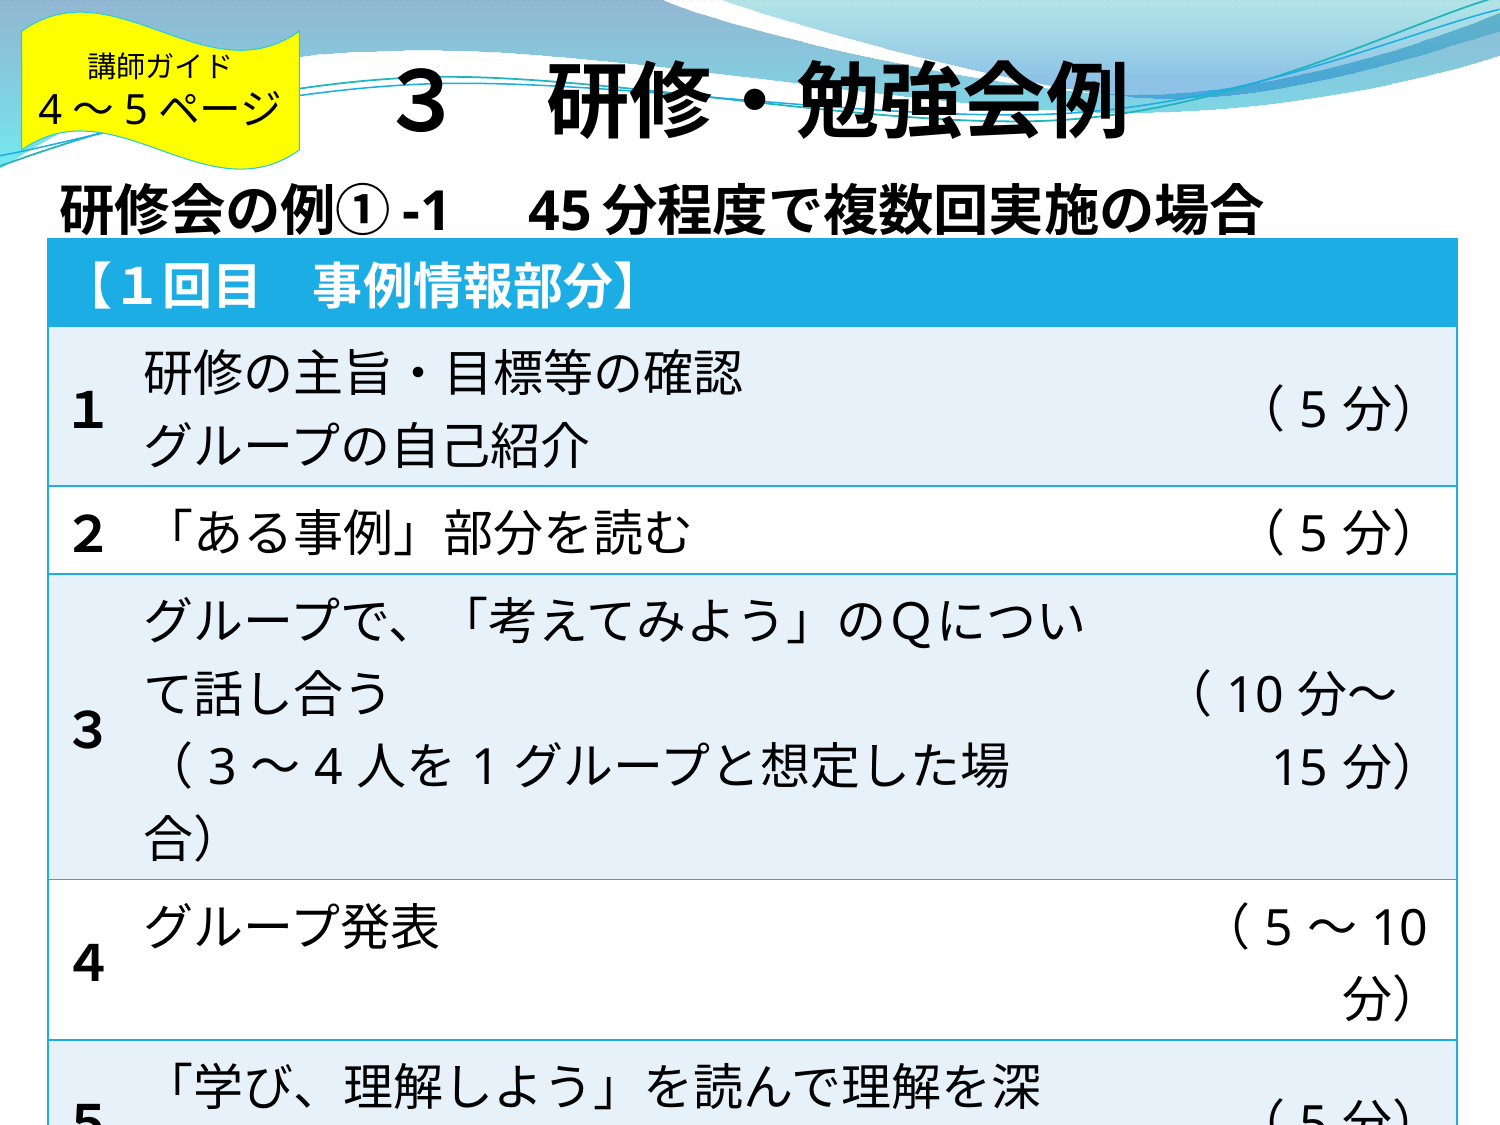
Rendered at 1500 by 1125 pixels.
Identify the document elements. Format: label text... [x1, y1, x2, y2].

table_cell 研修の主旨・目標等の確認 グループの自己紹介 [129, 327, 1102, 485]
text_box 講師ガイド 4～5ページ [21, 11, 300, 170]
table_cell 「ある事例」部分を読む [129, 487, 1102, 573]
table_cell （10分～ 15分） [1102, 575, 1456, 879]
table_cell ５ [49, 1041, 129, 1125]
table_cell １ [49, 327, 129, 485]
table_cell ４ [49, 880, 129, 1039]
table_cell ３ [49, 575, 129, 879]
table_cell ２ [49, 487, 129, 573]
table_cell （5～10分） [1102, 880, 1456, 1039]
table_cell （5分） [1102, 487, 1456, 573]
text_box ３ 研修・勉強会例 [309, 40, 1201, 155]
table_cell （5分） [1102, 327, 1456, 485]
table_header 【１回目 事例情報部分】 [49, 240, 1456, 325]
title 研修会の例①-1 45分程度で複数回実施の場合 [59, 144, 1489, 242]
table_cell グループ発表 [129, 880, 1102, 1039]
table_cell 「学び、理解しよう」を読んで理解を深める [129, 1041, 1102, 1125]
table_cell （5分） [1102, 1041, 1456, 1125]
table_cell グループで、「考えてみよう」のＱについて話し合う （3～4人を1グループと想定した場合） [129, 575, 1102, 879]
